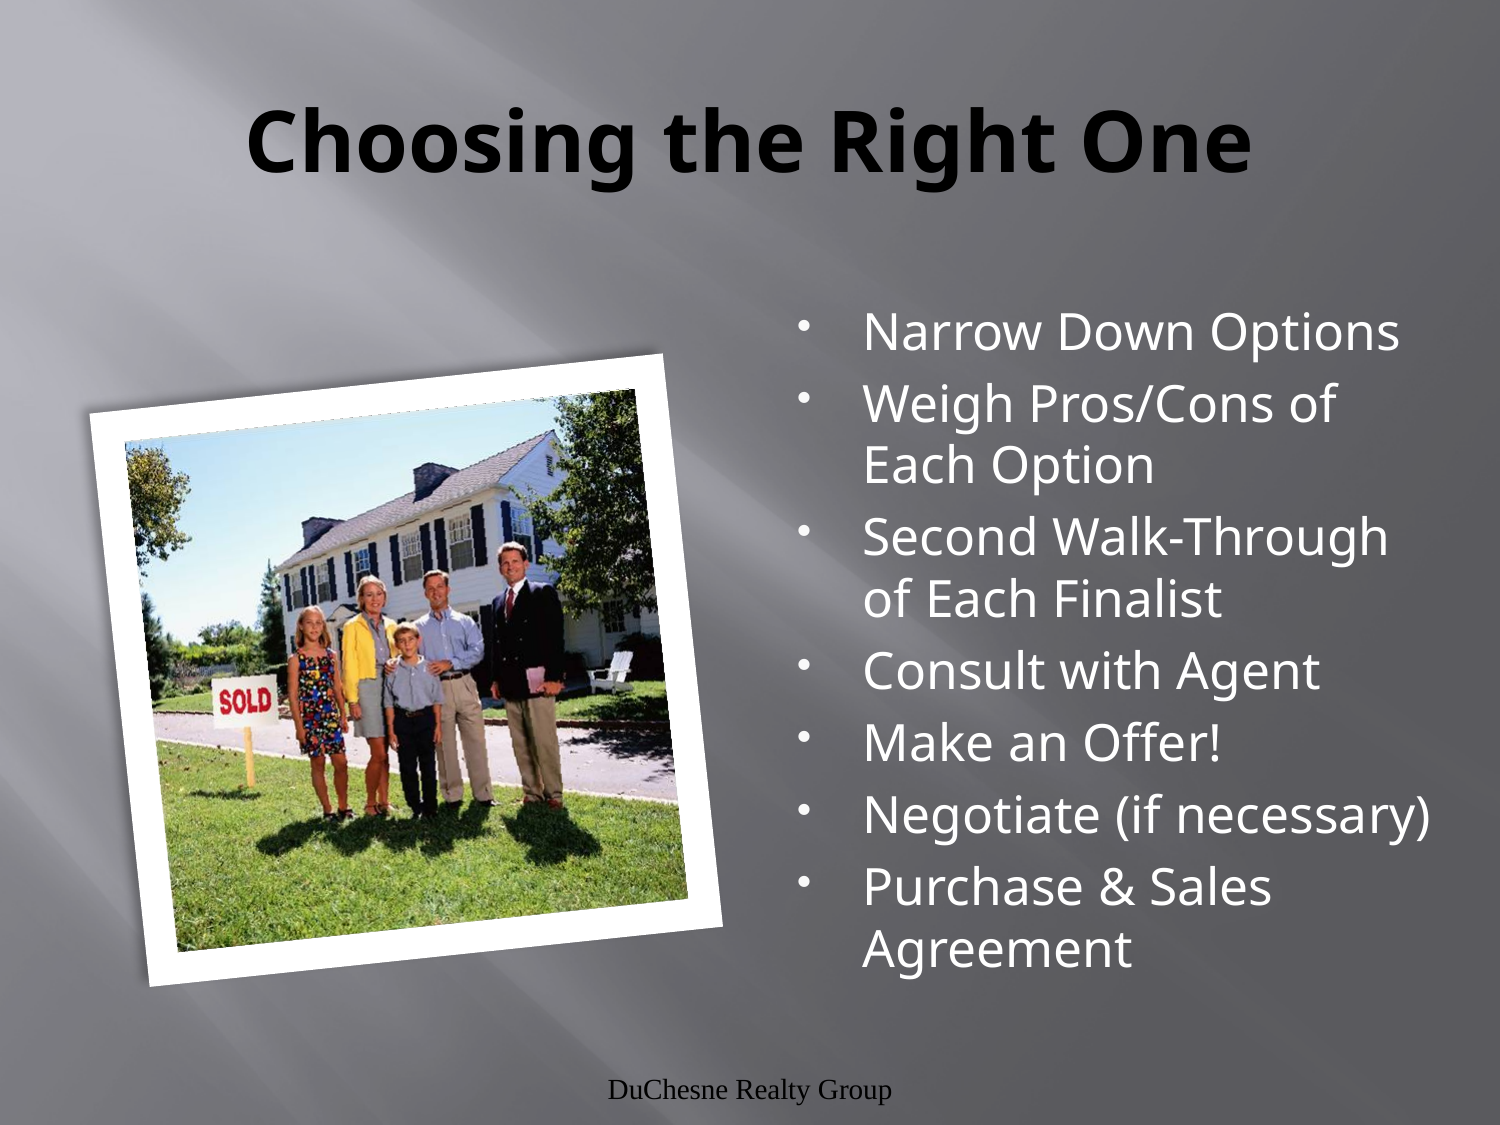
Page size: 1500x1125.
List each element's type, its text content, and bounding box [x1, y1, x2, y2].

footer DuChesne Realty Group [512, 1052, 988, 1113]
picture [176, 928, 401, 952]
title Choosing the Right One [75, 45, 1425, 233]
picture [664, 674, 688, 901]
list Narrow Down Options Weigh Pros/Cons of Each Option Second Walk-Through of Each Finalist Consult with Agent Make an Offer! Negotiate (if necessary) Purchase & Sales Agreement [762, 291, 1450, 1050]
picture [124, 440, 148, 662]
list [148, 412, 664, 928]
picture [414, 388, 637, 412]
